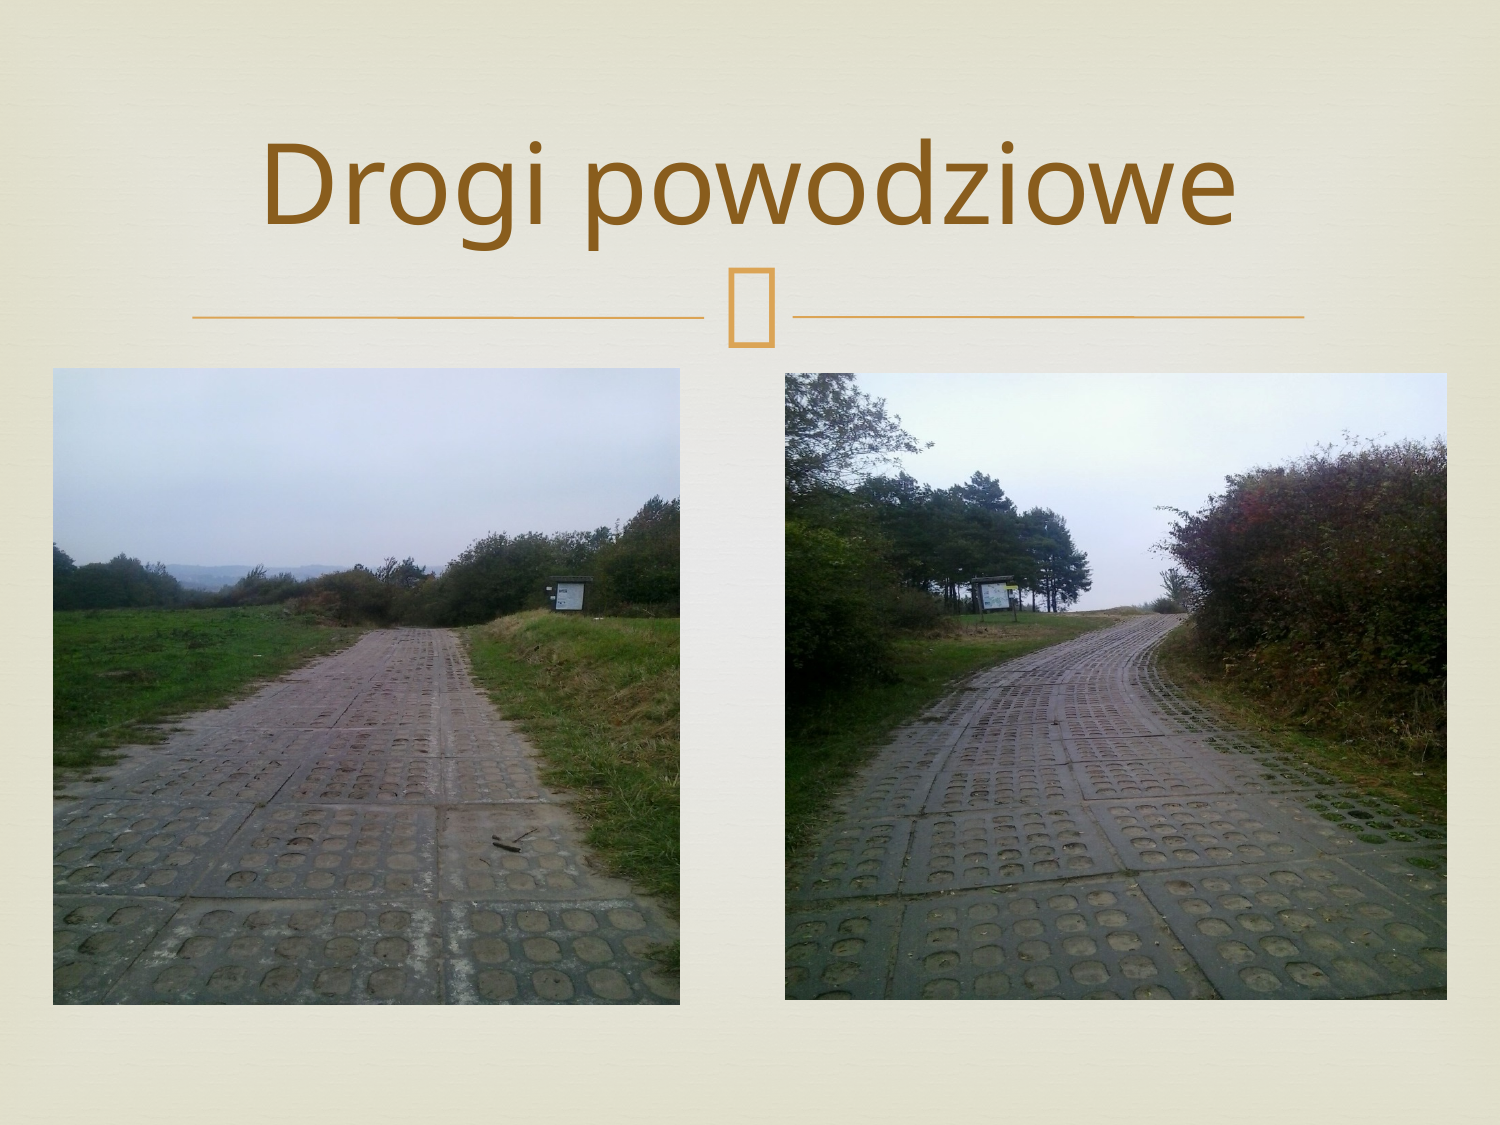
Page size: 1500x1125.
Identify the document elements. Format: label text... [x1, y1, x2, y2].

picture [784, 372, 1448, 1001]
title Drogi powodziowe [112, 93, 1386, 267]
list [52, 368, 680, 1006]
